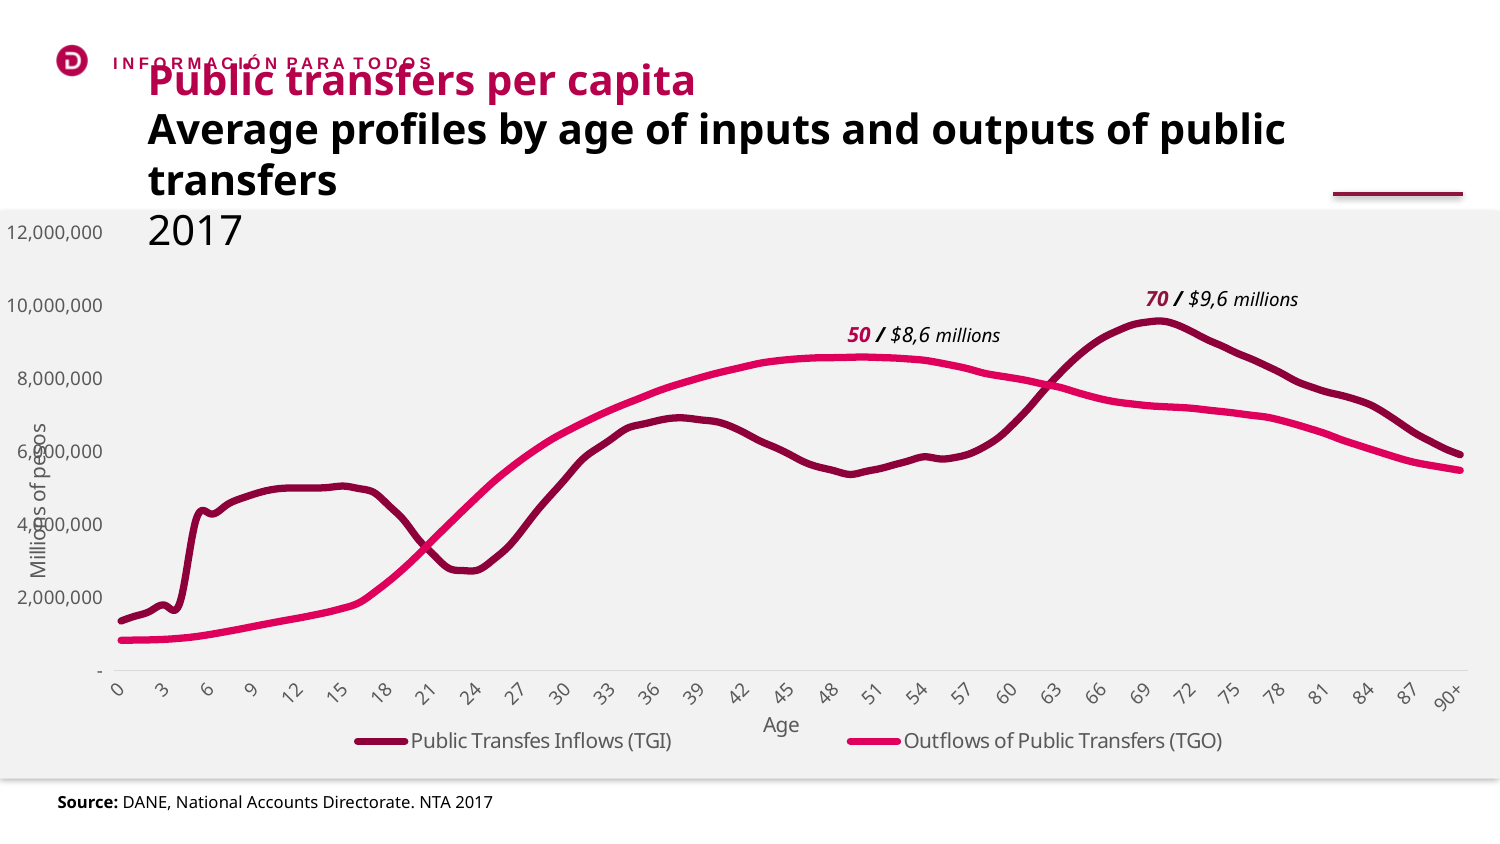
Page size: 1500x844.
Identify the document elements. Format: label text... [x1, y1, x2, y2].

text_box [0, 210, 1500, 779]
chart [0, 213, 1492, 768]
picture [53, 42, 91, 79]
text_box Source: DANE, National Accounts Directorate. NTA 2017 [42, 782, 952, 819]
text_box Public transfers per capita Average profiles by age of inputs and outputs of public transfers 2017 [147, 50, 1461, 212]
